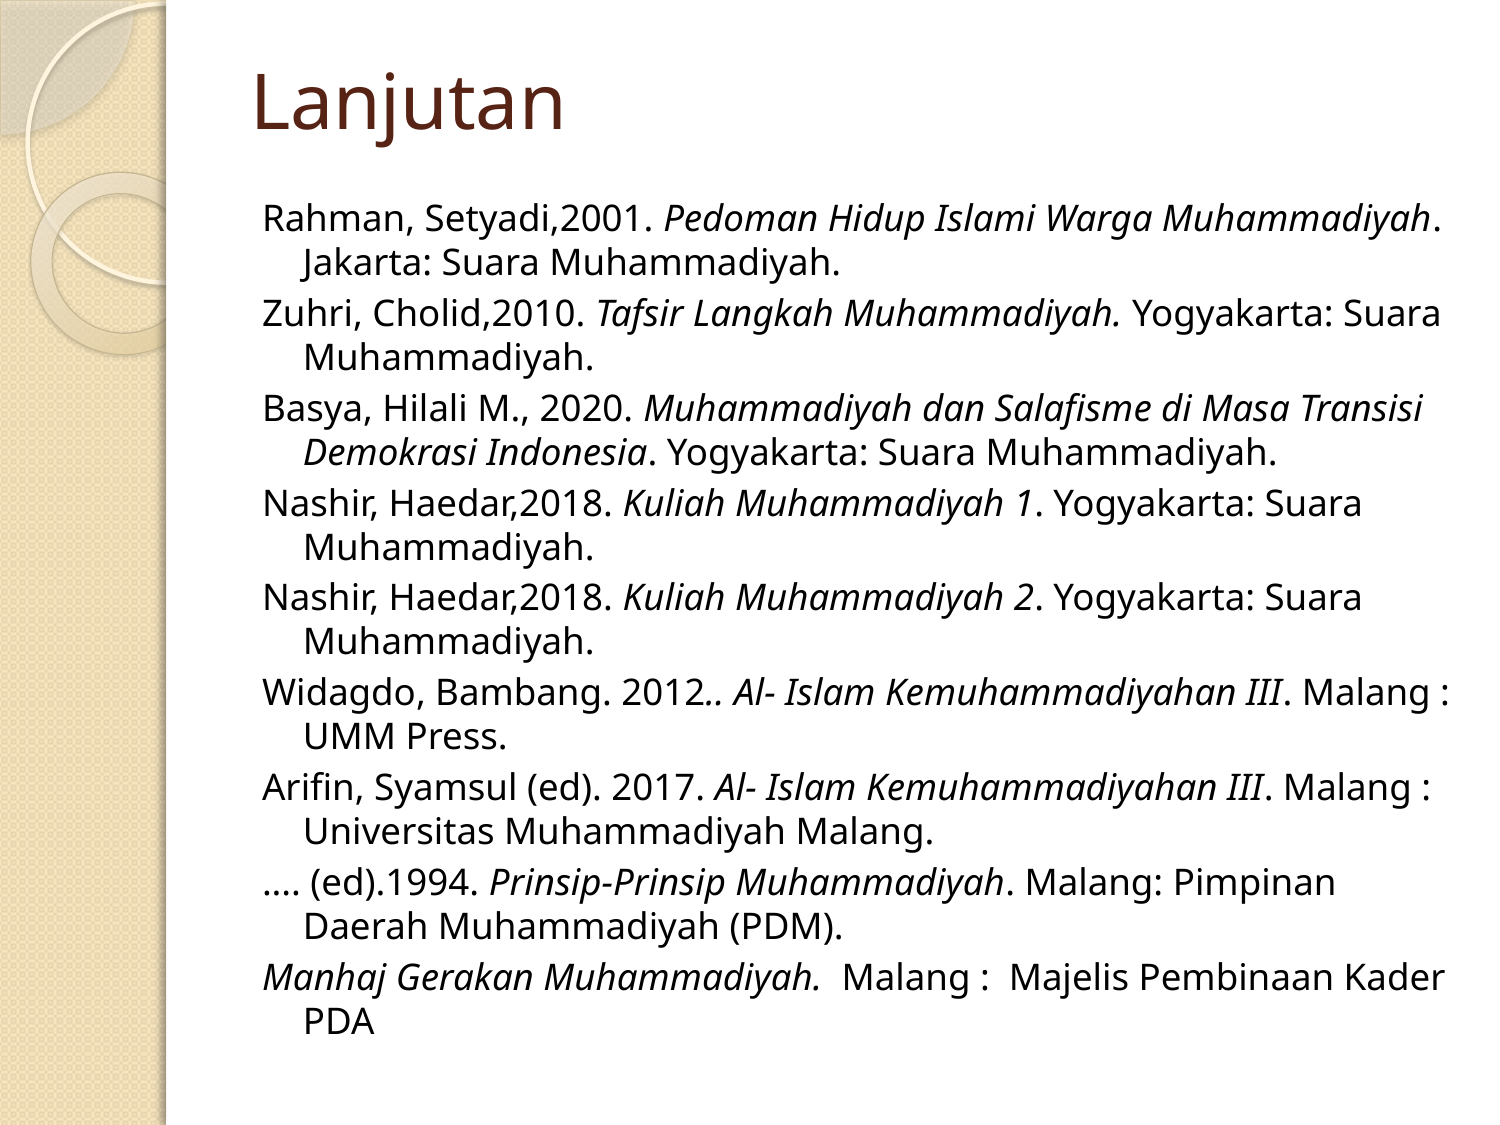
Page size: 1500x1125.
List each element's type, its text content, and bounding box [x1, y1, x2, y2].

title Lanjutan [235, 45, 1466, 153]
list Rahman, Setyadi,2001. Pedoman Hidup Islami Warga Muhammadiyah. Jakarta: Suara Muhammadiyah. Zuhri, Cholid,2010. Tafsir Langkah Muhammadiyah. Yogyakarta: Suara Muhammadiyah. Basya, Hilali M., 2020. Muhammadiyah dan Salafisme di Masa Transisi Demokrasi Indonesia. Yogyakarta: Suara Muhammadiyah. Nashir, Haedar,2018. Kuliah Muhammadiyah 1. Yogyakarta: Suara Muhammadiyah. Nashir, Haedar,2018. Kuliah Muhammadiyah 2. Yogyakarta: Suara Muhammadiyah. Widagdo, Bambang. 2012.. Al- Islam Kemuhammadiyahan III. Malang : UMM Press. Arifin, Syamsul (ed). 2017. Al- Islam Kemuhammadiyahan III. Malang : Universitas Muhammadiyah Malang. .... (ed).1994. Prinsip-Prinsip Muhammadiyah. Malang: Pimpinan Daerah Muhammadiyah (PDM). Manhaj Gerakan Muhammadiyah. Malang : Majelis Pembinaan Kader PDA [235, 187, 1466, 1079]
